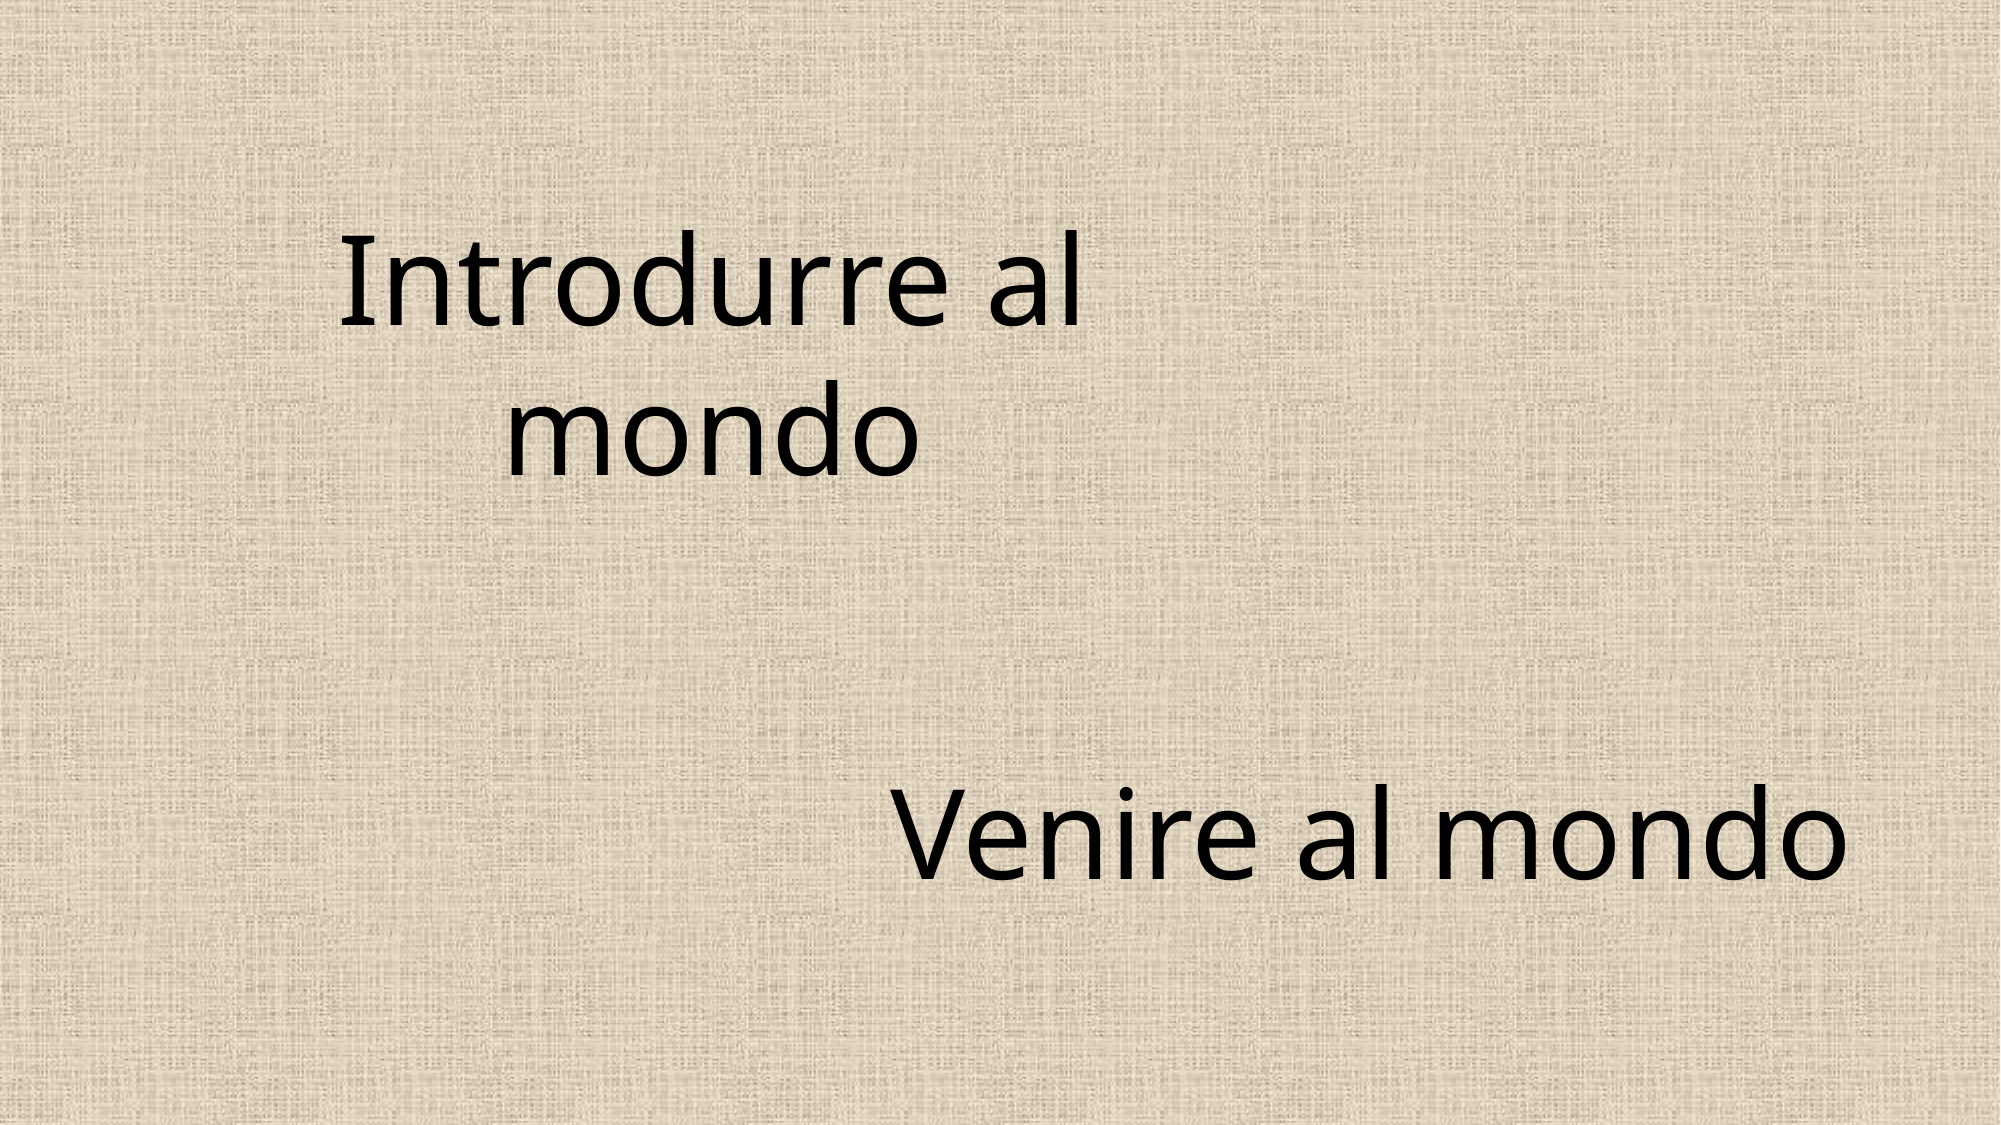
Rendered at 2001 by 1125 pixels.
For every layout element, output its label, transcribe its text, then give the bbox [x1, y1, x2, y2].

text_box Venire al mondo [867, 746, 1877, 912]
picture [0, 0, 2001, 1125]
text_box Introdurre al mondo [168, 193, 1258, 509]
